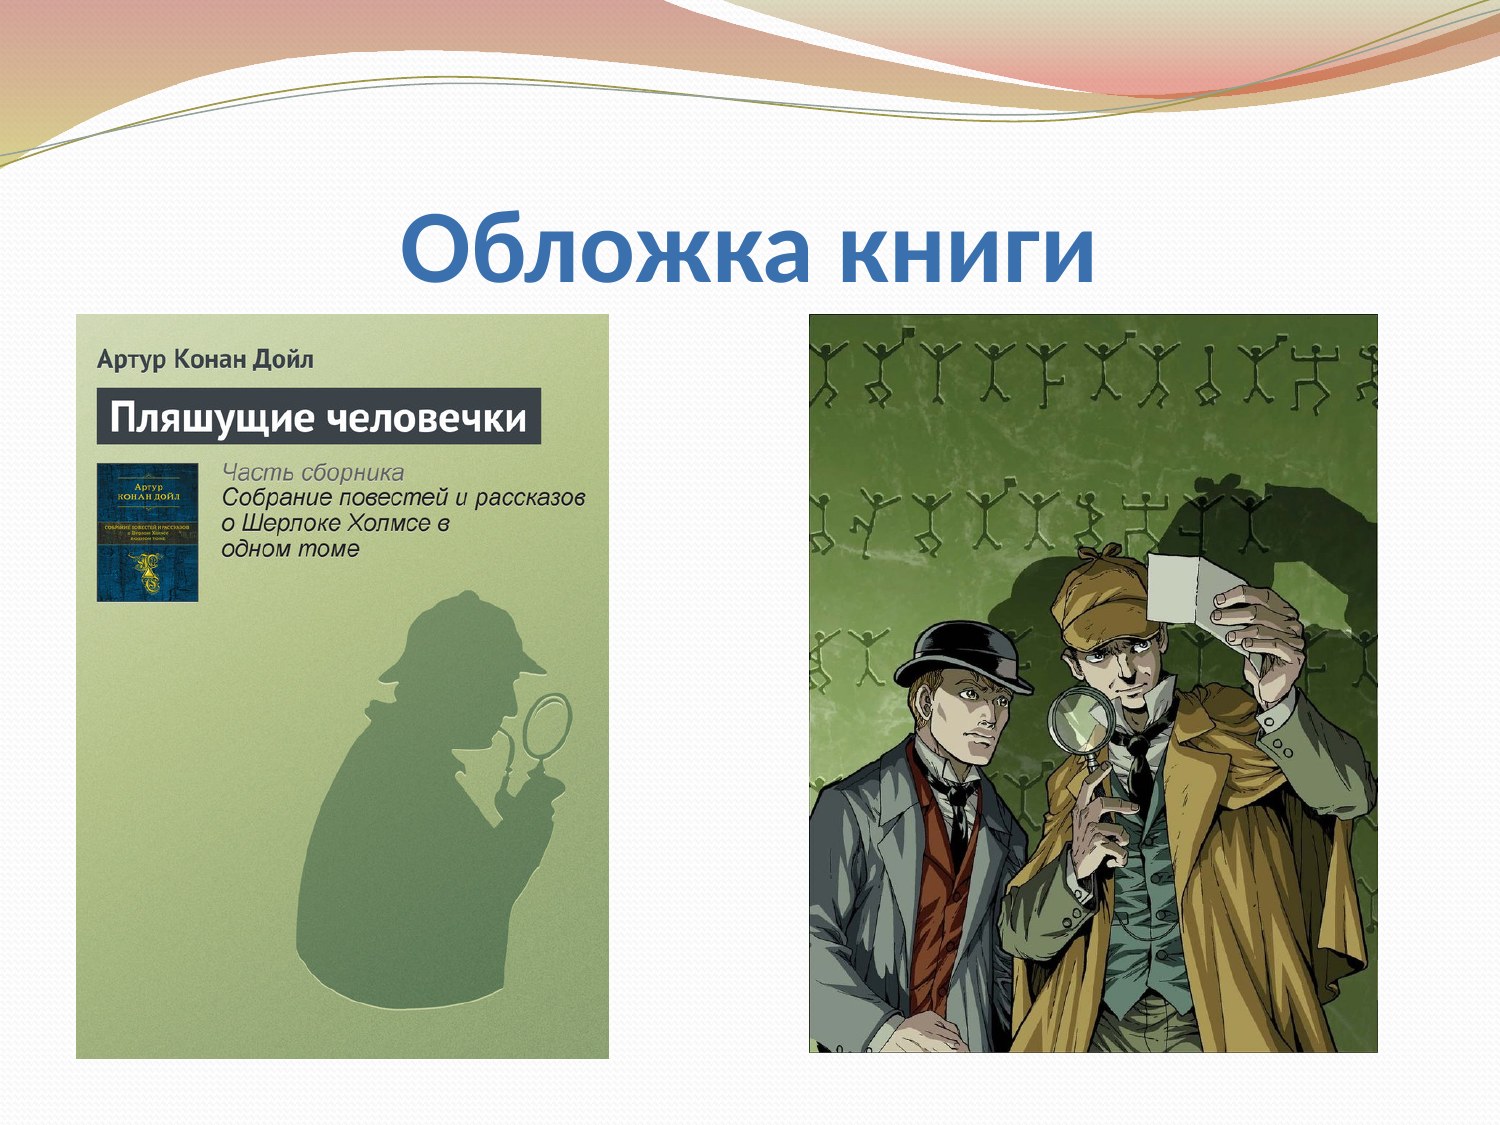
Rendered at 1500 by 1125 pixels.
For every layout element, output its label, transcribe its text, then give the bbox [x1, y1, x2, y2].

picture [808, 314, 1378, 1053]
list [76, 314, 609, 1059]
title Обложка книги [75, 115, 1425, 303]
